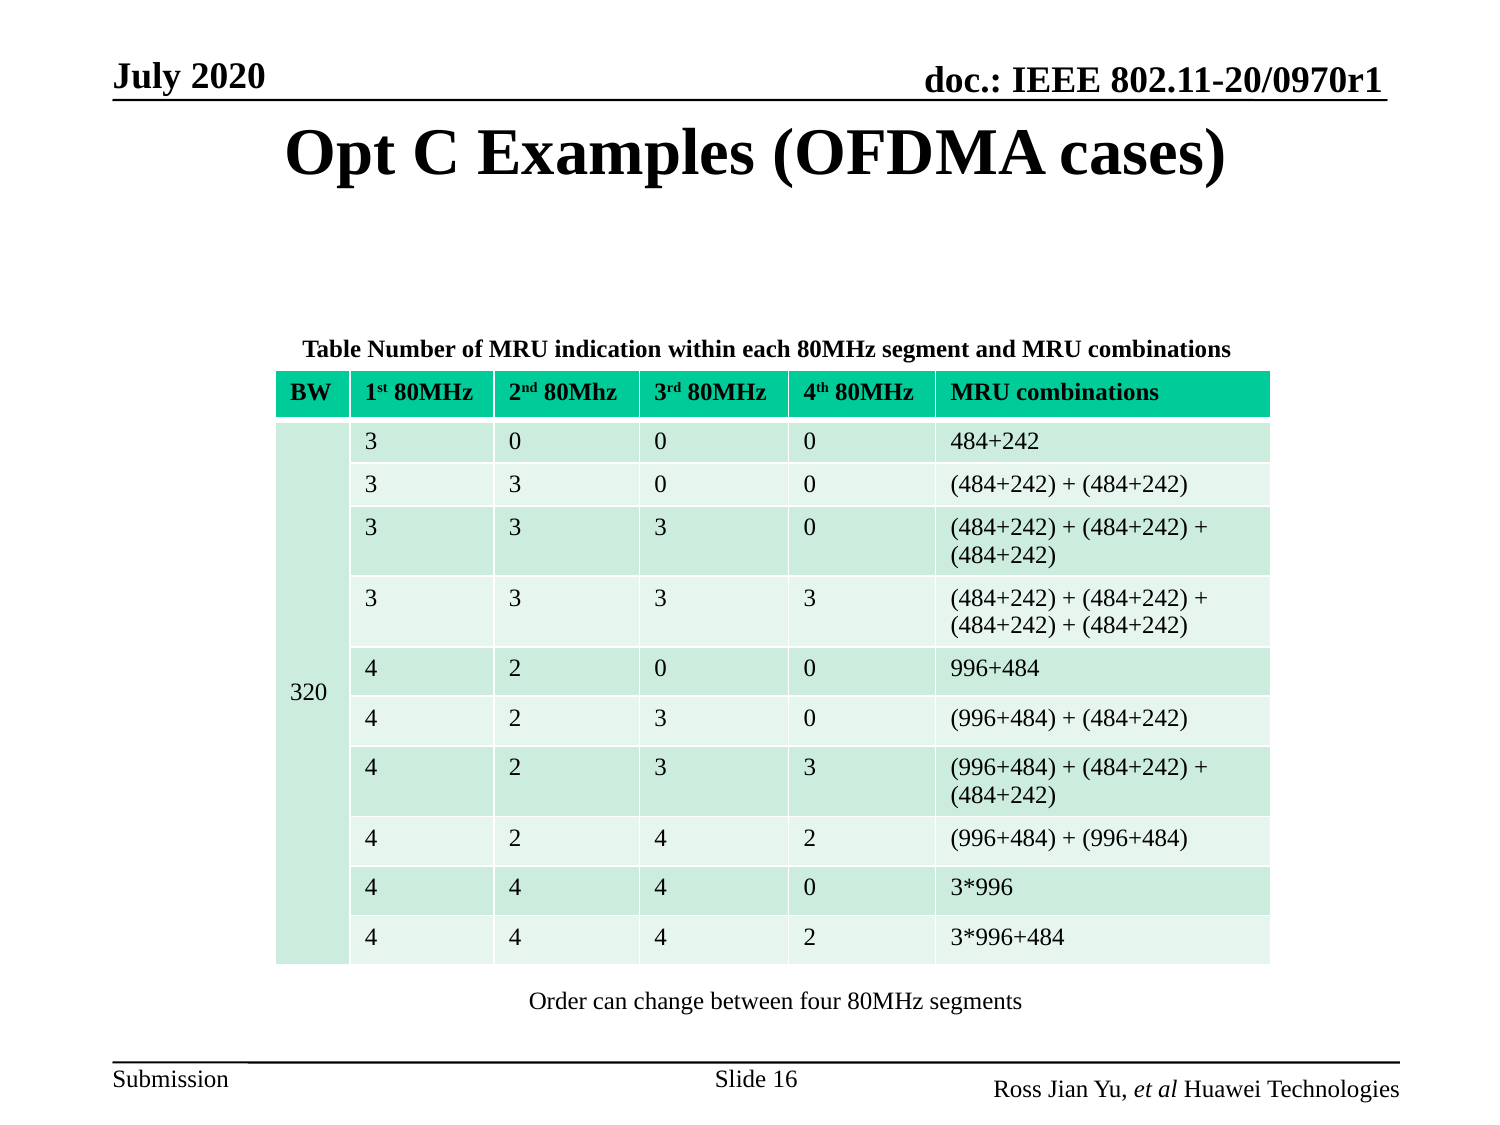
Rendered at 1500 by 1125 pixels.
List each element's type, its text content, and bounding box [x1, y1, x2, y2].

table_cell 2 [789, 817, 935, 865]
table_cell 0 [640, 423, 788, 462]
table_cell 2 [495, 817, 639, 865]
text_box Table Number of MRU indication within each 80MHz segment and MRU combinations [287, 324, 1288, 370]
table_cell 0 [640, 648, 788, 695]
table_cell 3 [640, 697, 788, 745]
table_cell 0 [789, 697, 935, 745]
table_cell 3 [640, 507, 788, 575]
table_cell 320 [276, 423, 349, 964]
table_cell (996+484) + (996+484) [936, 817, 1270, 865]
table_cell 3 [351, 423, 493, 462]
table_cell 4 [351, 817, 493, 865]
table_cell 3 [495, 507, 639, 575]
table_header 2nd 80Mhz [495, 371, 639, 417]
table_header 1st 80MHz [351, 371, 493, 417]
table_cell 2 [789, 916, 935, 964]
table_cell 3 [351, 577, 493, 646]
table_cell 0 [789, 464, 935, 505]
text_box Order can change between four 80MHz segments [513, 977, 1088, 1022]
table_header 3rd 80MHz [640, 371, 788, 417]
table_cell 4 [351, 867, 493, 915]
table_header MRU combinations [936, 371, 1270, 417]
table_cell 0 [789, 507, 935, 575]
table_cell 4 [351, 916, 493, 964]
title Opt C Examples (OFDMA cases) [99, 103, 1413, 192]
table_cell (484+242) + (484+242) [936, 464, 1270, 505]
table_cell 2 [495, 697, 639, 745]
table_cell 3 [495, 577, 639, 646]
table_cell 4 [640, 817, 788, 865]
table_cell 3 [640, 747, 788, 816]
table_cell 4 [640, 867, 788, 915]
table_cell 0 [789, 648, 935, 695]
table_cell 3*996+484 [936, 916, 1270, 964]
table_cell 0 [495, 423, 639, 462]
table_cell 3 [351, 464, 493, 505]
table_cell 996+484 [936, 648, 1270, 695]
table_cell 4 [351, 648, 493, 695]
table_cell 3 [789, 747, 935, 816]
table_cell 4 [495, 916, 639, 964]
table_header 4th 80MHz [789, 371, 935, 417]
table_cell 2 [495, 747, 639, 816]
table_cell (996+484) + (484+242) + (484+242) [936, 747, 1270, 816]
table_cell 0 [789, 423, 935, 462]
table_cell (996+484) + (484+242) [936, 697, 1270, 745]
table_cell 3 [351, 507, 493, 575]
table_cell 3*996 [936, 867, 1270, 915]
table_cell 4 [351, 747, 493, 816]
table_cell 4 [640, 916, 788, 964]
table_cell 4 [495, 867, 639, 915]
slide_number Slide 16 [712, 1061, 800, 1093]
table_cell 3 [495, 464, 639, 505]
table_cell 3 [789, 577, 935, 646]
table_cell 4 [351, 697, 493, 745]
table_cell 2 [495, 648, 639, 695]
table_cell 484+242 [936, 423, 1270, 462]
table_cell 0 [789, 867, 935, 915]
table_cell 0 [640, 464, 788, 505]
table_cell (484+242) + (484+242) + (484+242) [936, 507, 1270, 575]
table_cell 3 [640, 577, 788, 646]
table_header BW [276, 371, 349, 417]
table_cell (484+242) + (484+242) + (484+242) + (484+242) [936, 577, 1270, 646]
